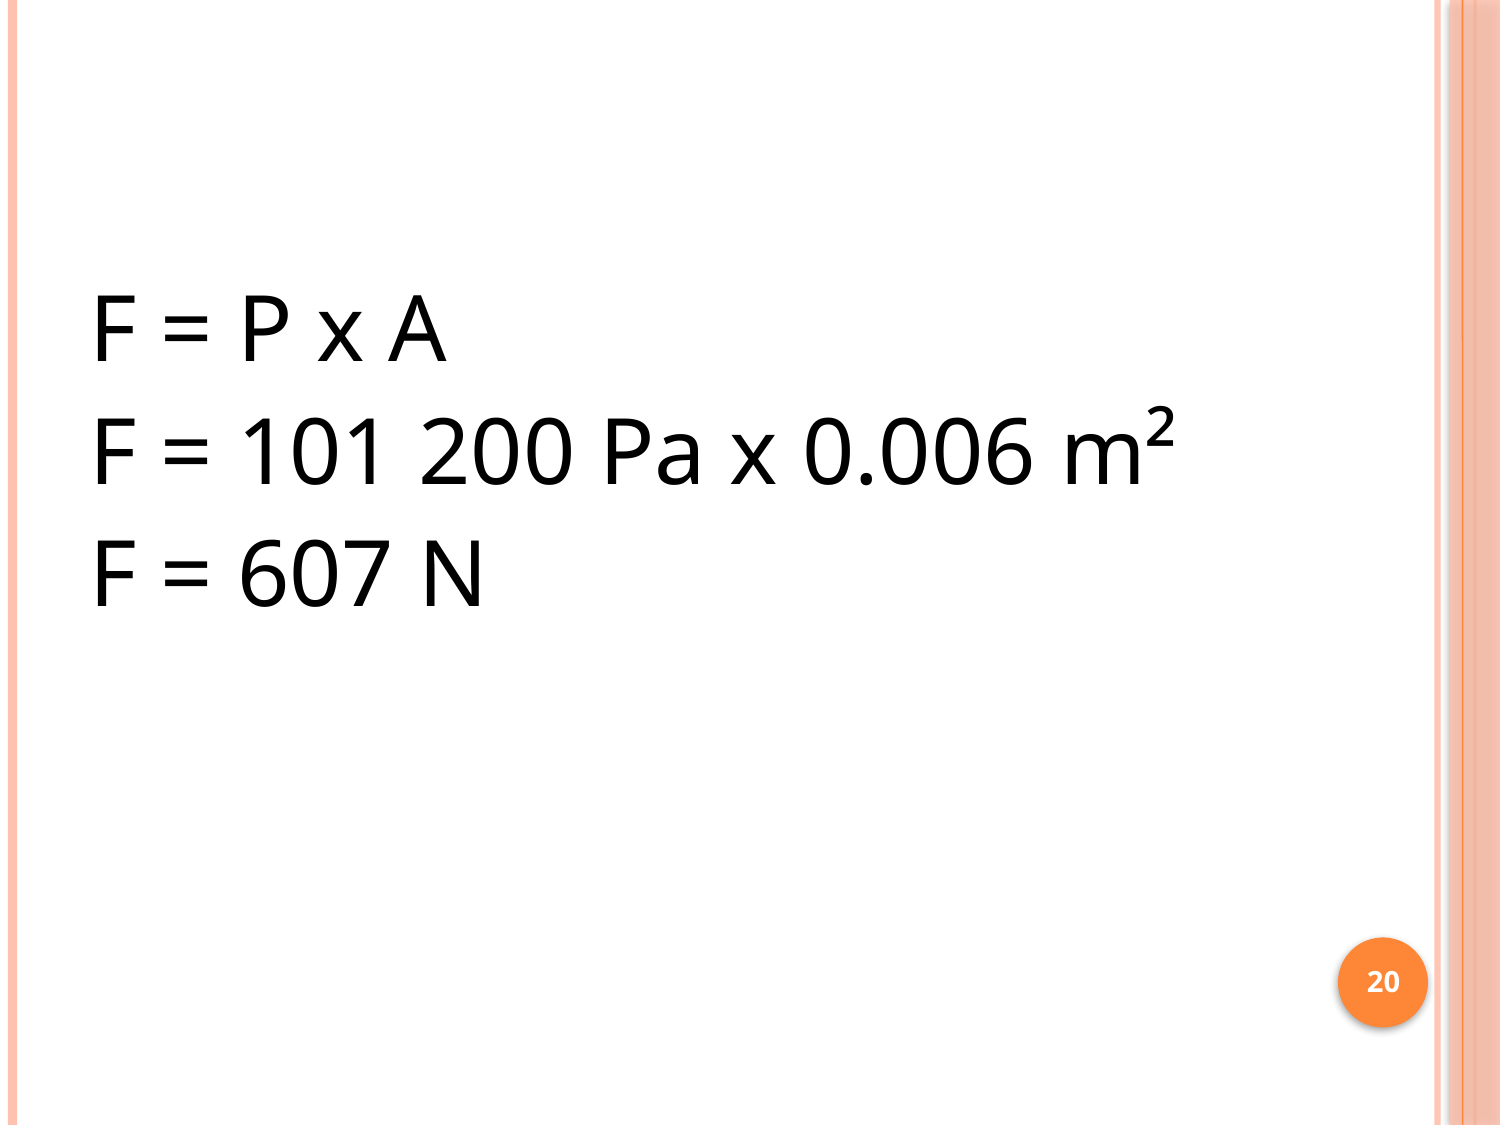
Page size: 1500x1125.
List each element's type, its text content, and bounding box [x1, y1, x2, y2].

slide_number 20 [1333, 940, 1434, 1027]
list F = P x A F = 101 200 Pa x 0.006 m² F = 607 N [75, 262, 1300, 1062]
